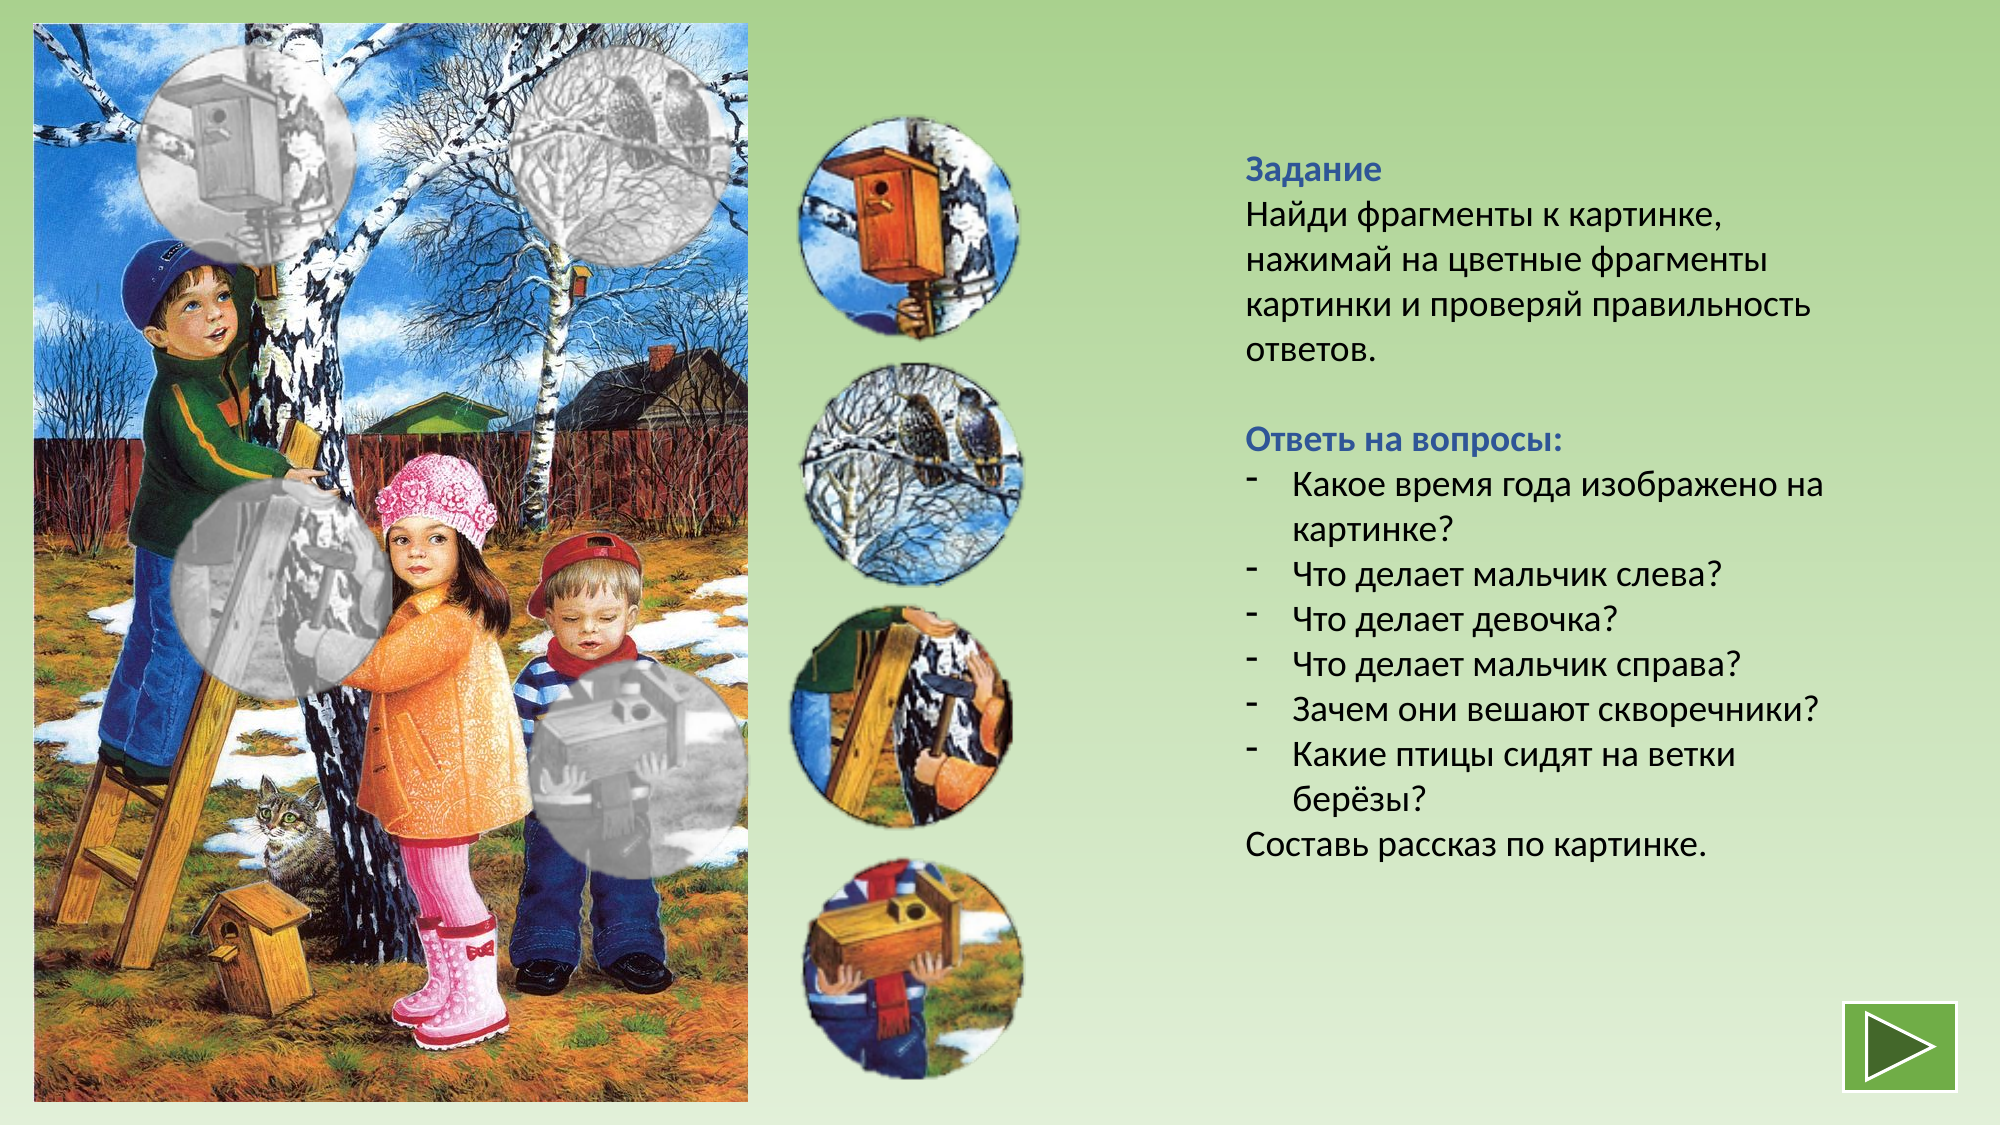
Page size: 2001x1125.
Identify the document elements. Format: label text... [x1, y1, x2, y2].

picture [33, 23, 755, 1102]
text_box [1842, 1001, 1958, 1093]
picture [757, 108, 1030, 1102]
text_box Задание Найди фрагменты к картинке, нажимай на цветные фрагменты картинки и проверяй правильность ответов. Ответь на вопросы: Какое время года изображено на картинке? Что делает мальчик слева? Что делает девочка? Что делает мальчик справа? Зачем они вешают скворечники? Какие птицы сидят на ветки берёзы? Составь рассказ по картинке. [1230, 137, 1870, 917]
